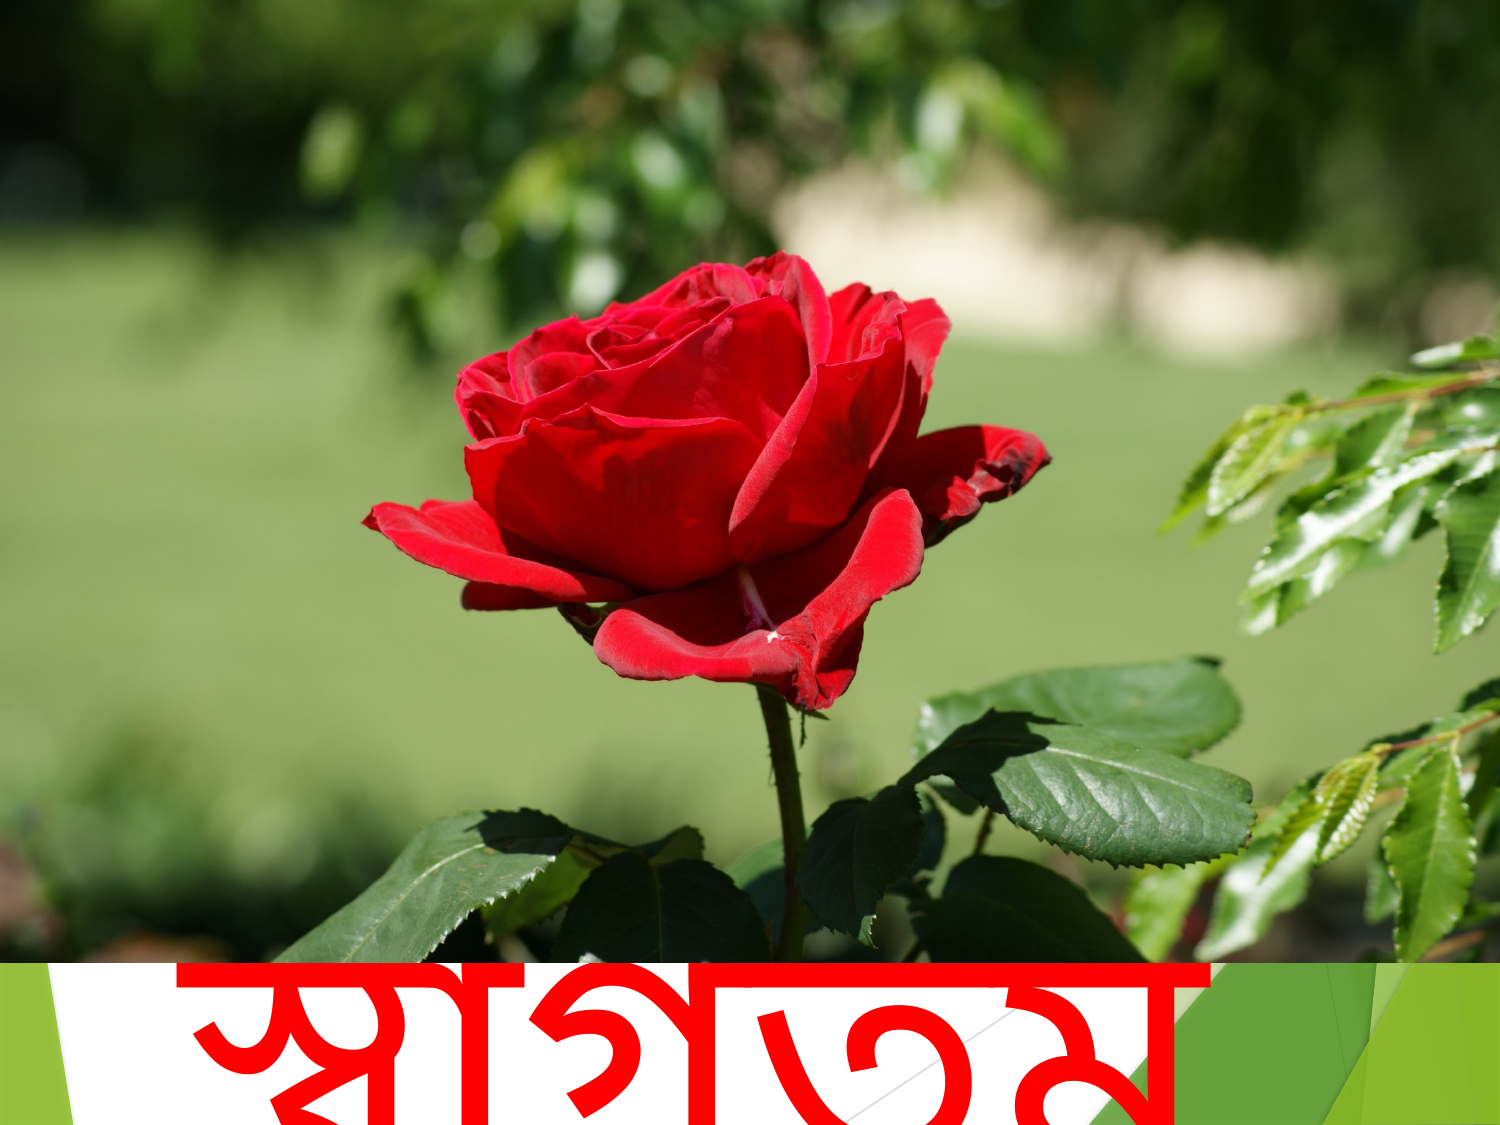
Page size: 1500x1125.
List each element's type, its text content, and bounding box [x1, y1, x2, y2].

picture [0, 0, 1500, 963]
text_box স্বাগতম [0, 970, 1388, 1125]
